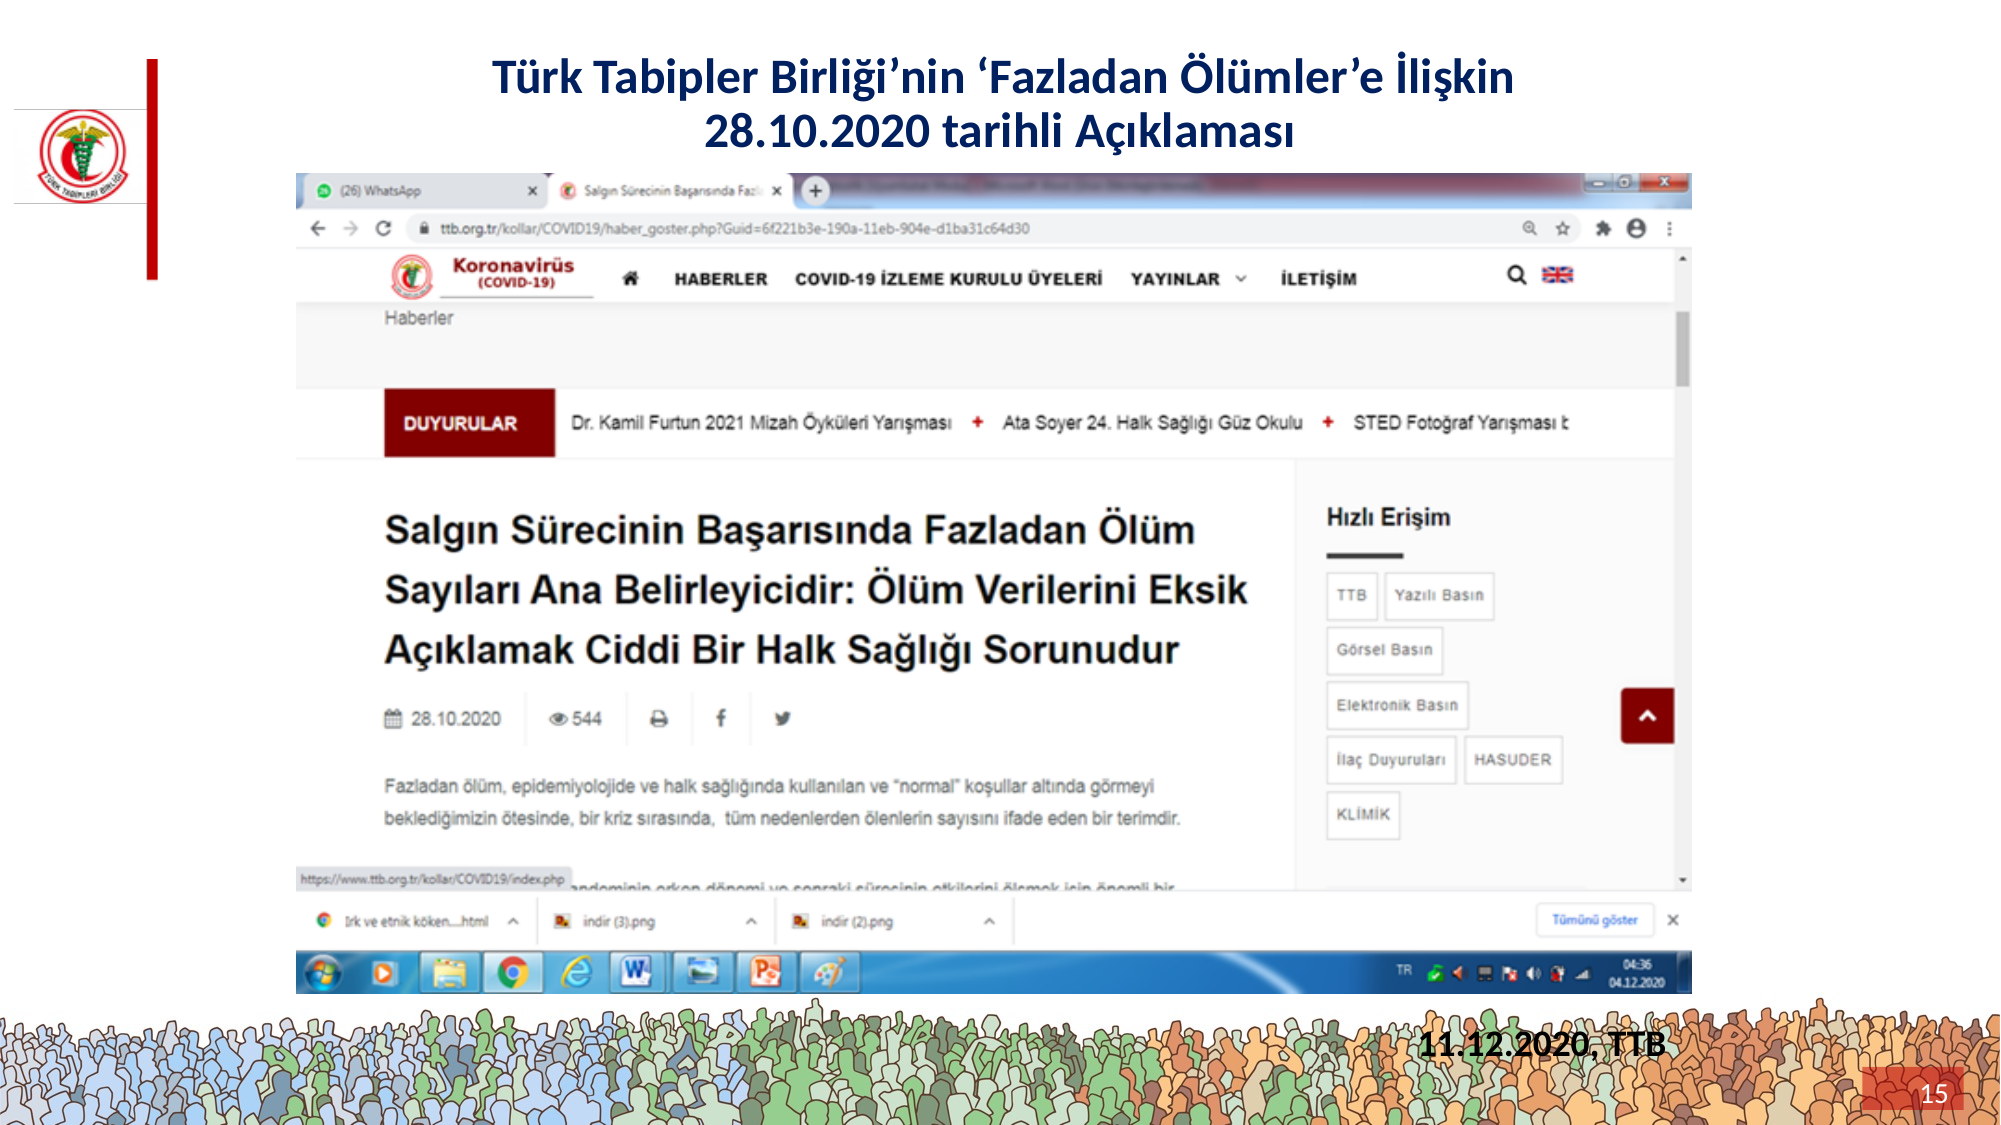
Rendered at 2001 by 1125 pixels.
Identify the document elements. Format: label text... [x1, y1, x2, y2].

picture [0, 784, 2000, 1125]
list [296, 173, 1692, 994]
text_box 11.12.2020, TTB [1402, 1011, 1682, 1072]
title Türk Tabipler Birliği’nin ‘Fazladan Ölümler’e İlişkin 28.10.2020 tarihli Açıklaması [324, 3, 1675, 166]
